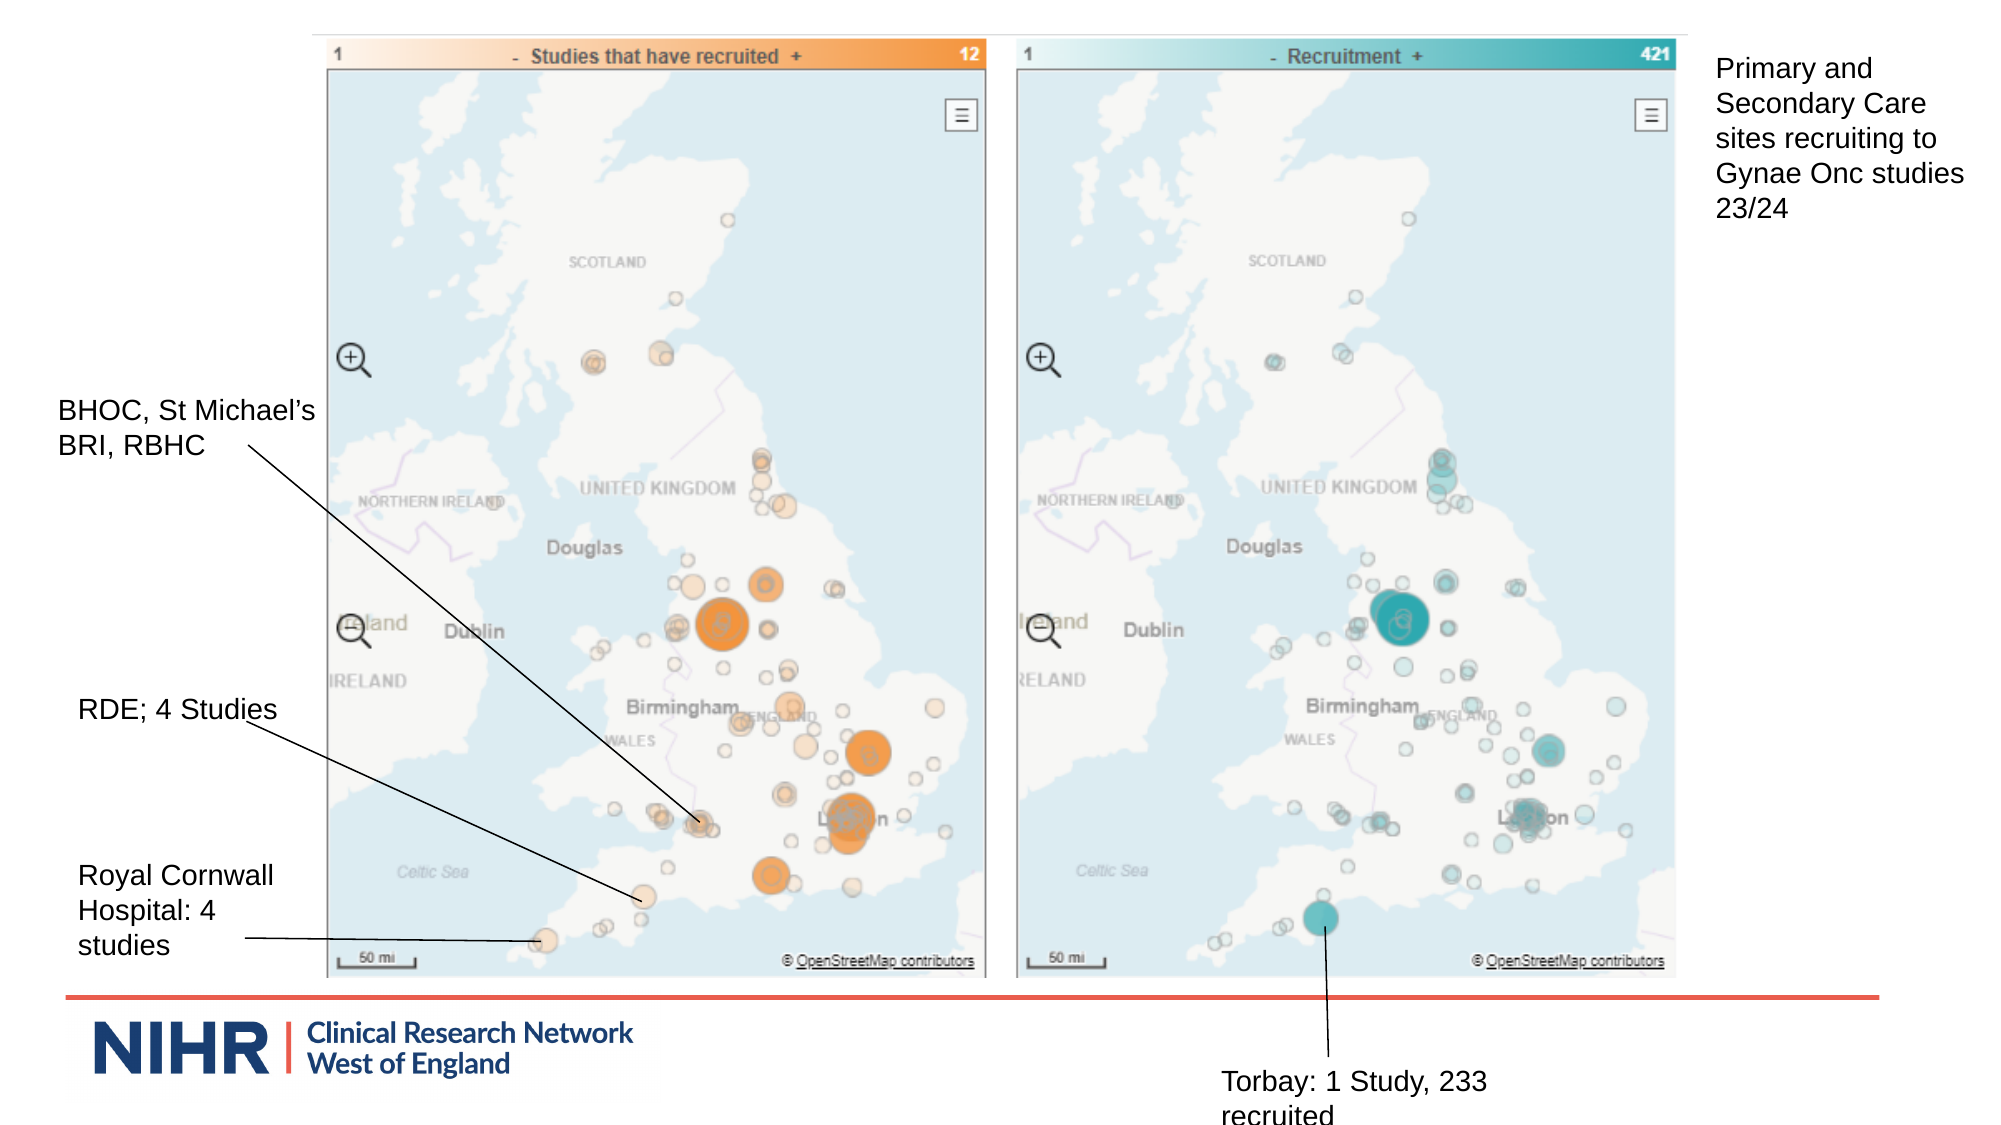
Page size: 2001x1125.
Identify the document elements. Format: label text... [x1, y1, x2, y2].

text_box RDE; 4 Studies [62, 674, 242, 740]
text_box BHOC, St Michael’s BRI, RBHC [42, 376, 306, 477]
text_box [244, 937, 542, 942]
picture [1329, 995, 1880, 1000]
picture [65, 989, 1324, 1103]
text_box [246, 831, 643, 902]
text_box Torbay: 1 Study, 233 recruited [1206, 1047, 1625, 1125]
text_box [1324, 926, 1329, 1058]
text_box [247, 444, 700, 823]
text_box Primary and Secondary Care sites recruiting to Gynae Onc studies 23/24 [1700, 34, 1981, 240]
text_box Royal Cornwall Hospital: 4 studies [62, 841, 295, 977]
picture [312, 34, 1688, 978]
